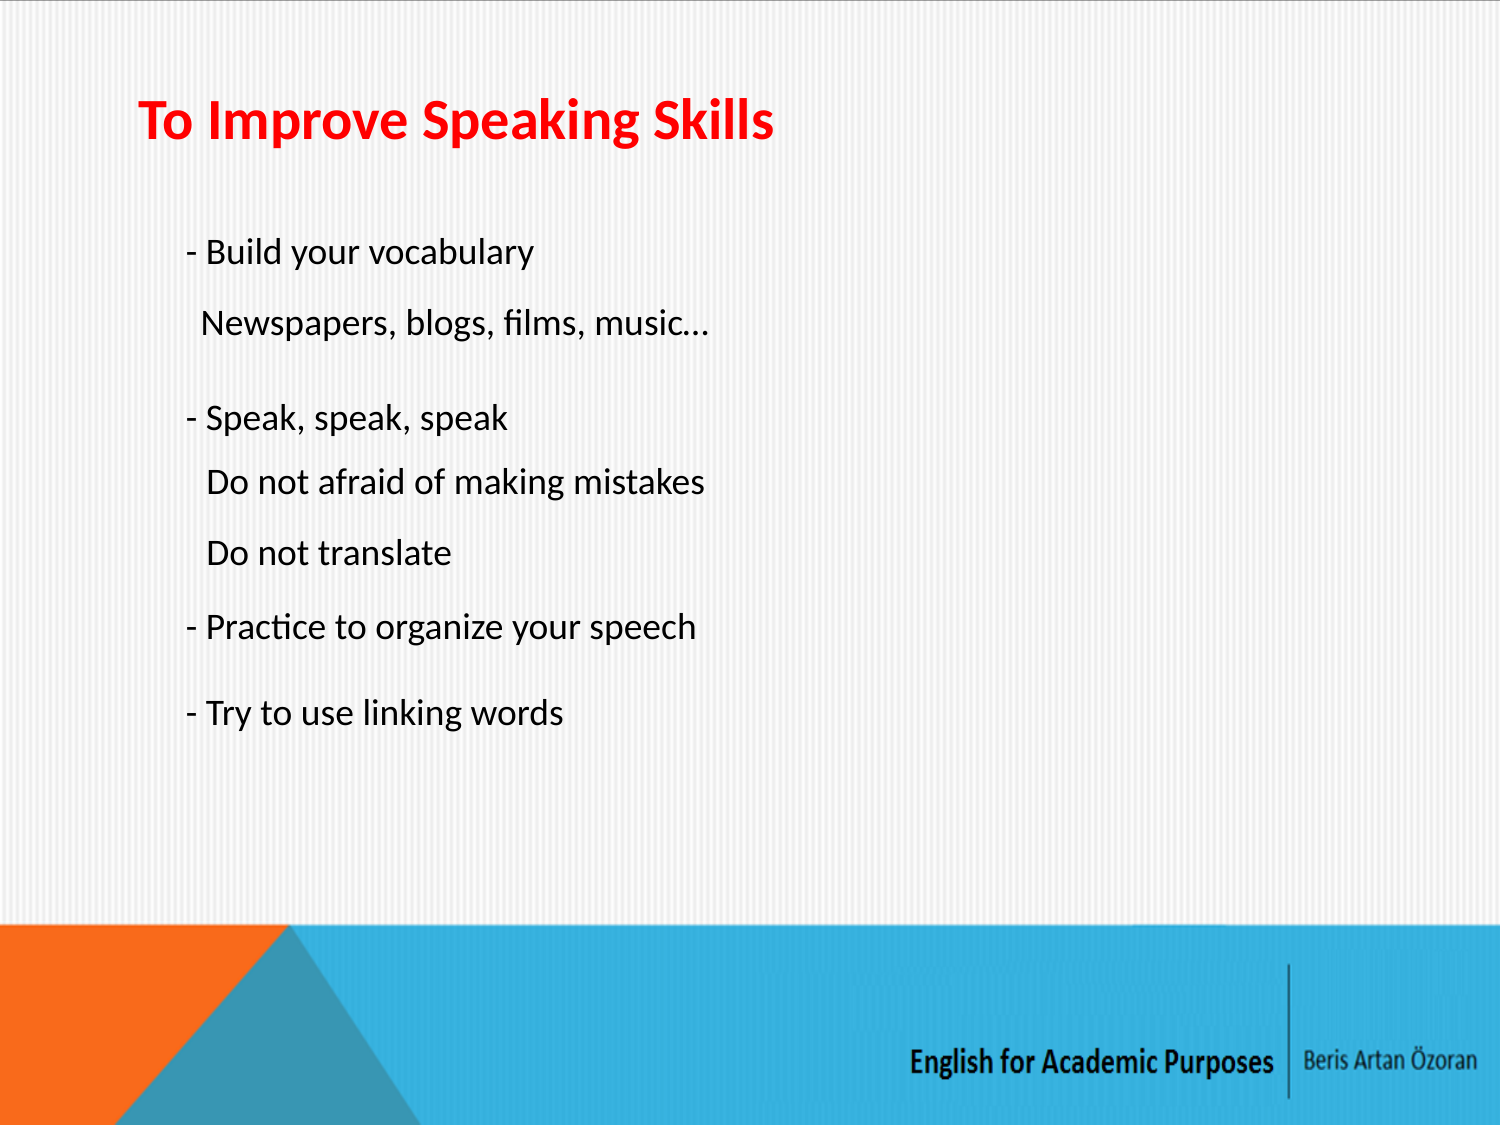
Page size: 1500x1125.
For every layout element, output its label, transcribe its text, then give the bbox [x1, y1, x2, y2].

text_box Newspapers, blogs, films, music… [185, 290, 936, 350]
text_box - Speak, speak, speak [171, 385, 922, 445]
text_box - Practice to organize your speech [171, 595, 922, 655]
text_box - Try to use linking words [171, 680, 922, 741]
picture [0, 0, 1500, 1125]
text_box To Improve Speaking Skills [123, 62, 998, 170]
text_box Do not translate [191, 520, 942, 581]
text_box - Build your vocabulary [171, 219, 922, 280]
text_box Do not afraid of making mistakes [191, 449, 942, 510]
